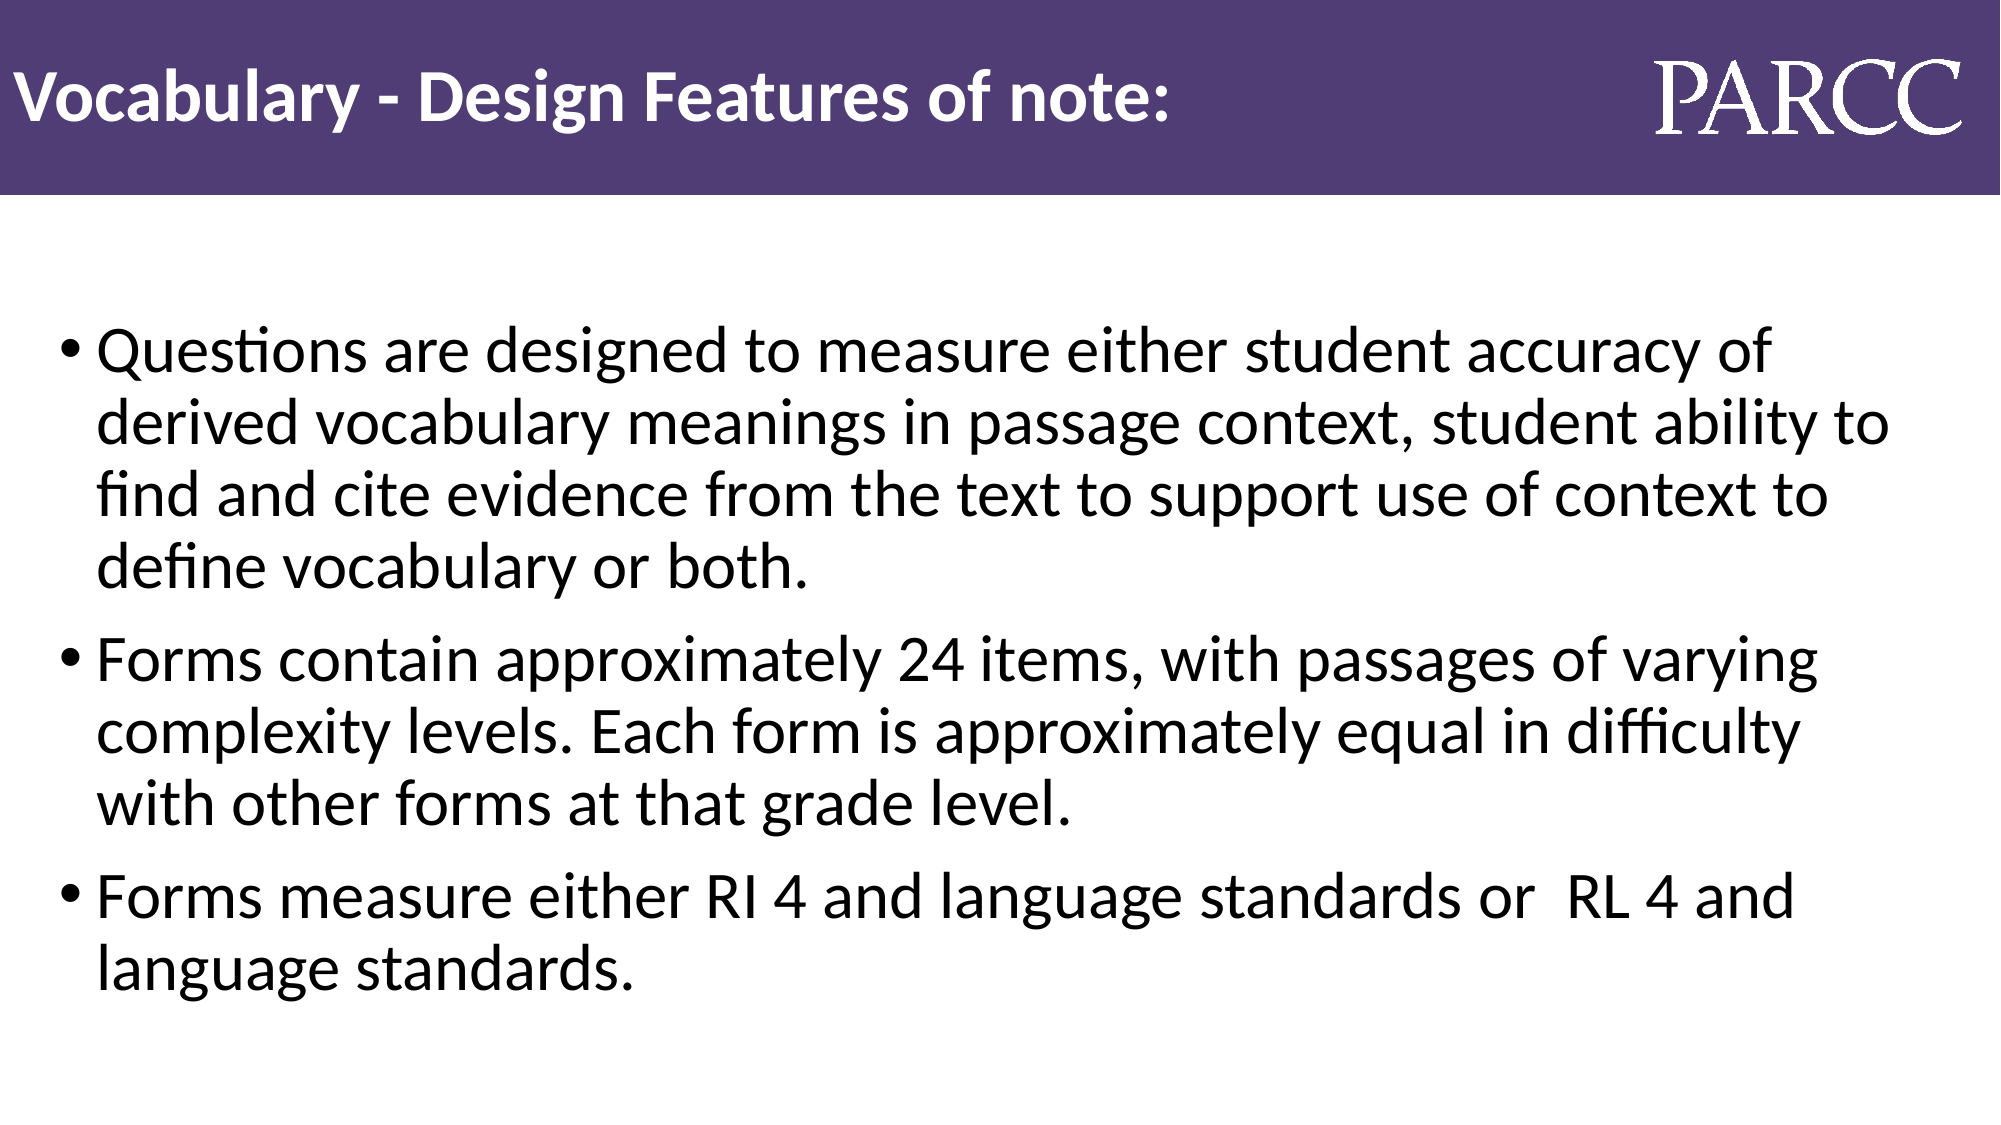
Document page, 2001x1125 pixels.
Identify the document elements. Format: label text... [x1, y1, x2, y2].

title Vocabulary - Design Features of note: [0, 0, 1644, 195]
picture [1654, 59, 1962, 135]
list Questions are designed to measure either student accuracy of derived vocabulary meanings in passage context, student ability to find and cite evidence from the text to support use of context to define vocabulary or both. Forms contain approximately 24 items, with passages of varying complexity levels. Each form is approximately equal in difficulty with other forms at that grade level. Forms measure either RI 4 and language standards or RL 4 and language standards. [44, 195, 1927, 1125]
